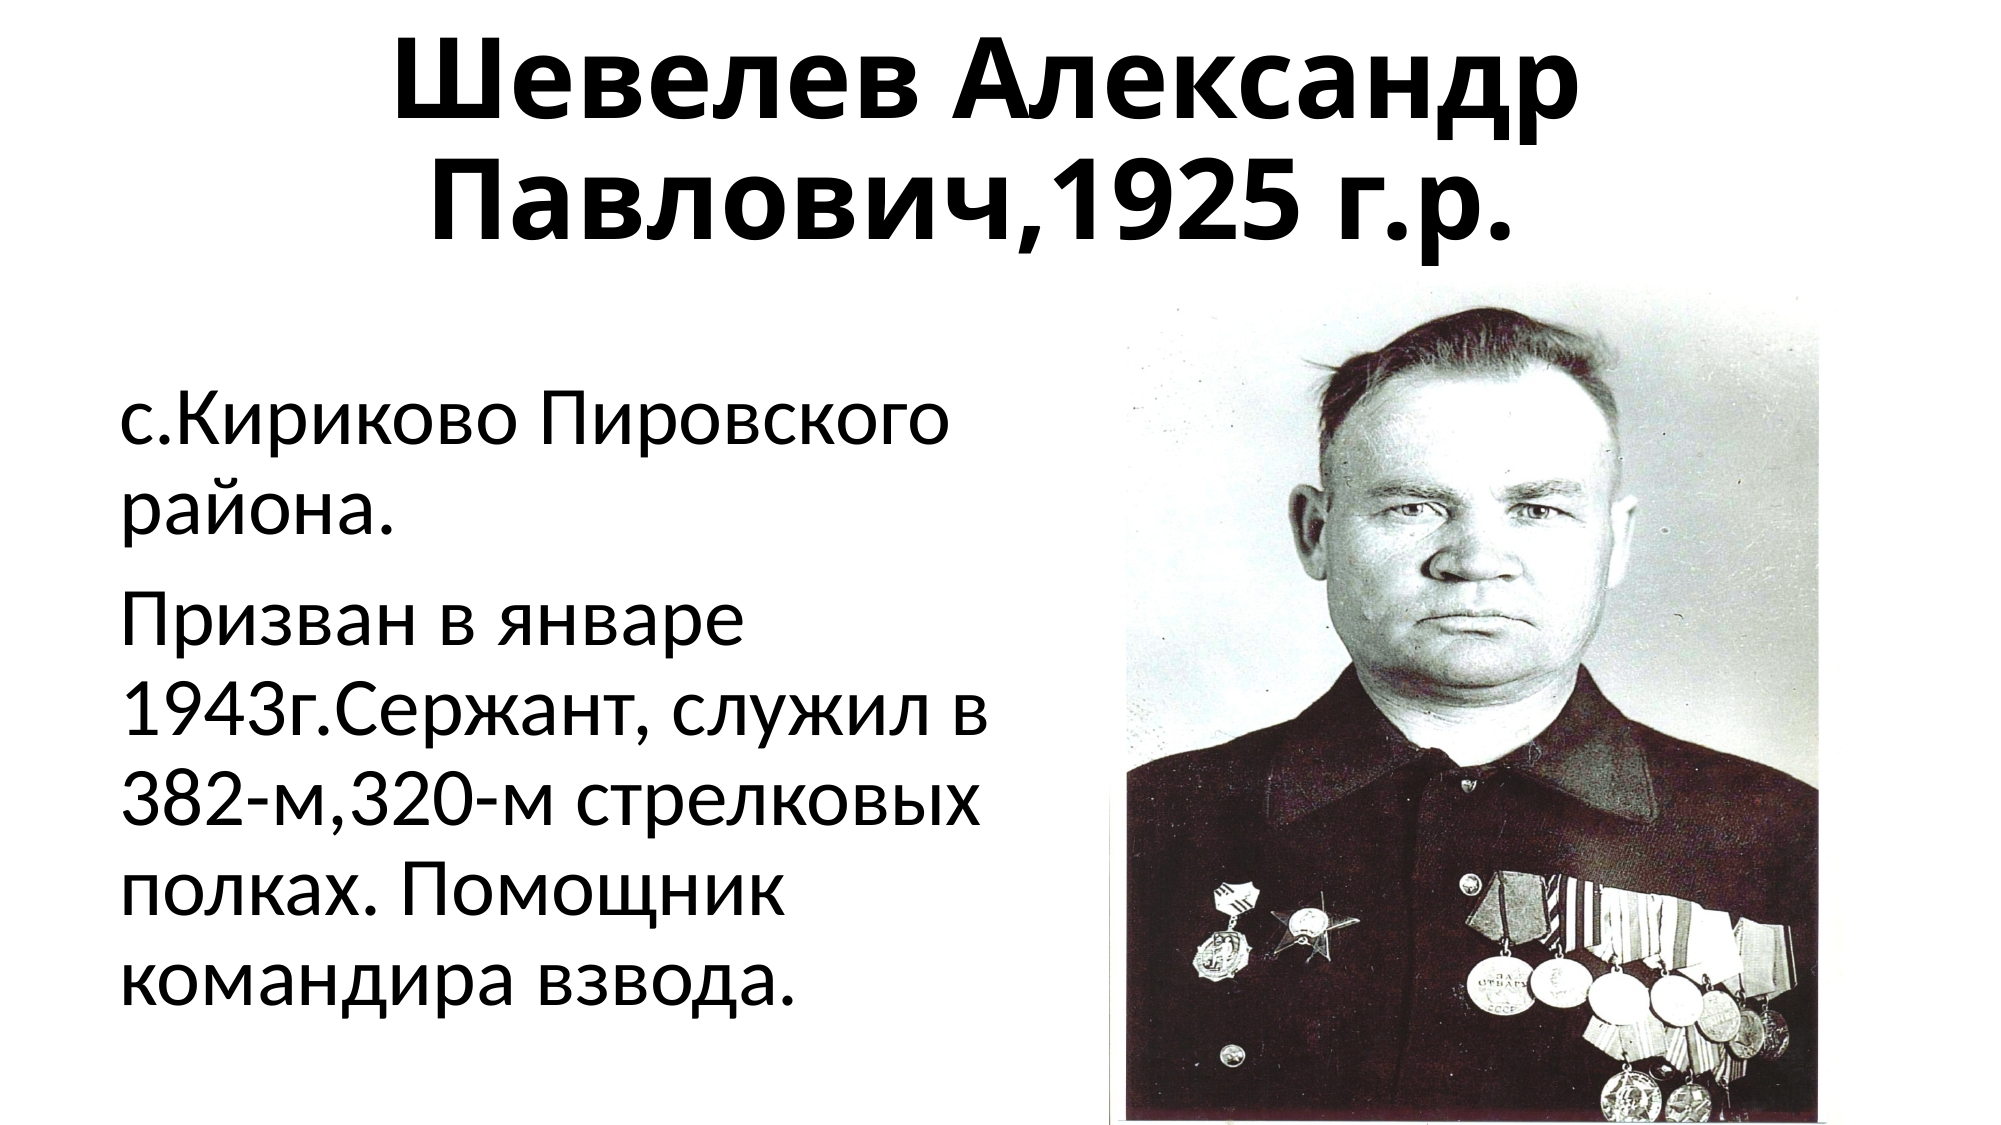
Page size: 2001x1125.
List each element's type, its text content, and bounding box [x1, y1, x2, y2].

list с.Кириково Пировского района. Призван в январе 1943г.Сержант, служил в 382-м,320-м стрелковых полках. Помощник командира взвода. [104, 244, 1139, 1093]
picture [1109, 281, 1842, 1125]
title Шевелев Александр Павлович,1925 г.р. [41, 34, 1931, 252]
